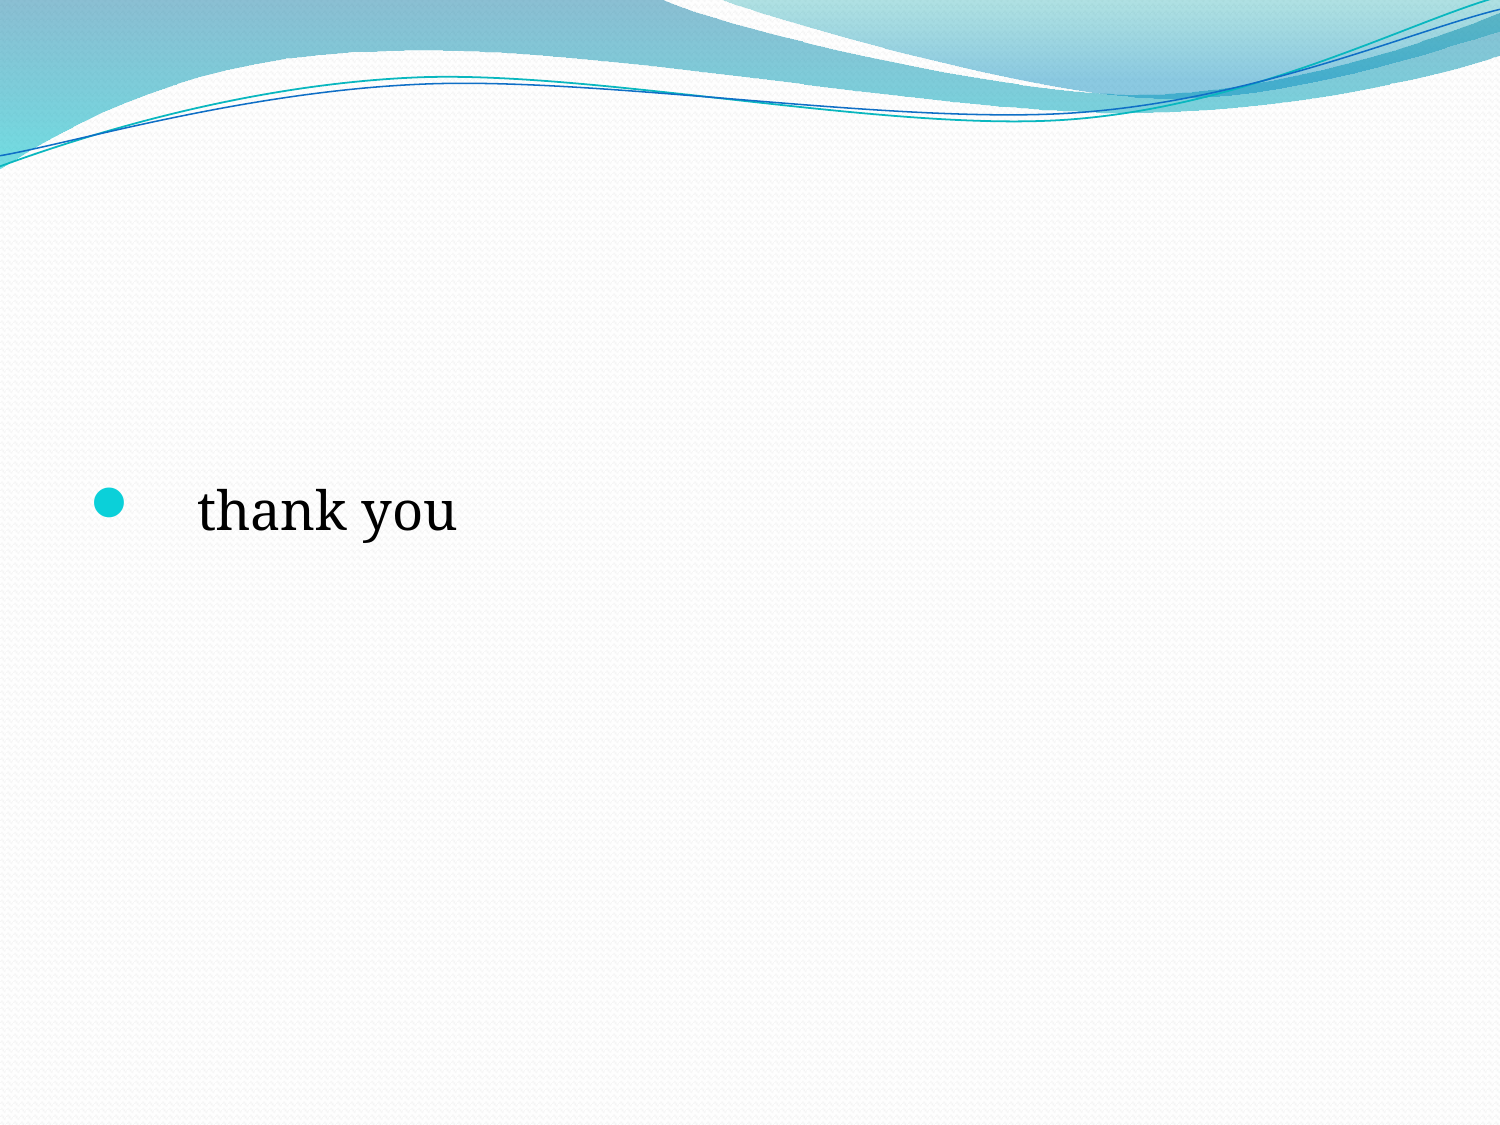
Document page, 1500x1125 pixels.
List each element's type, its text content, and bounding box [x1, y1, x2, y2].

list thank you [75, 317, 1425, 1038]
